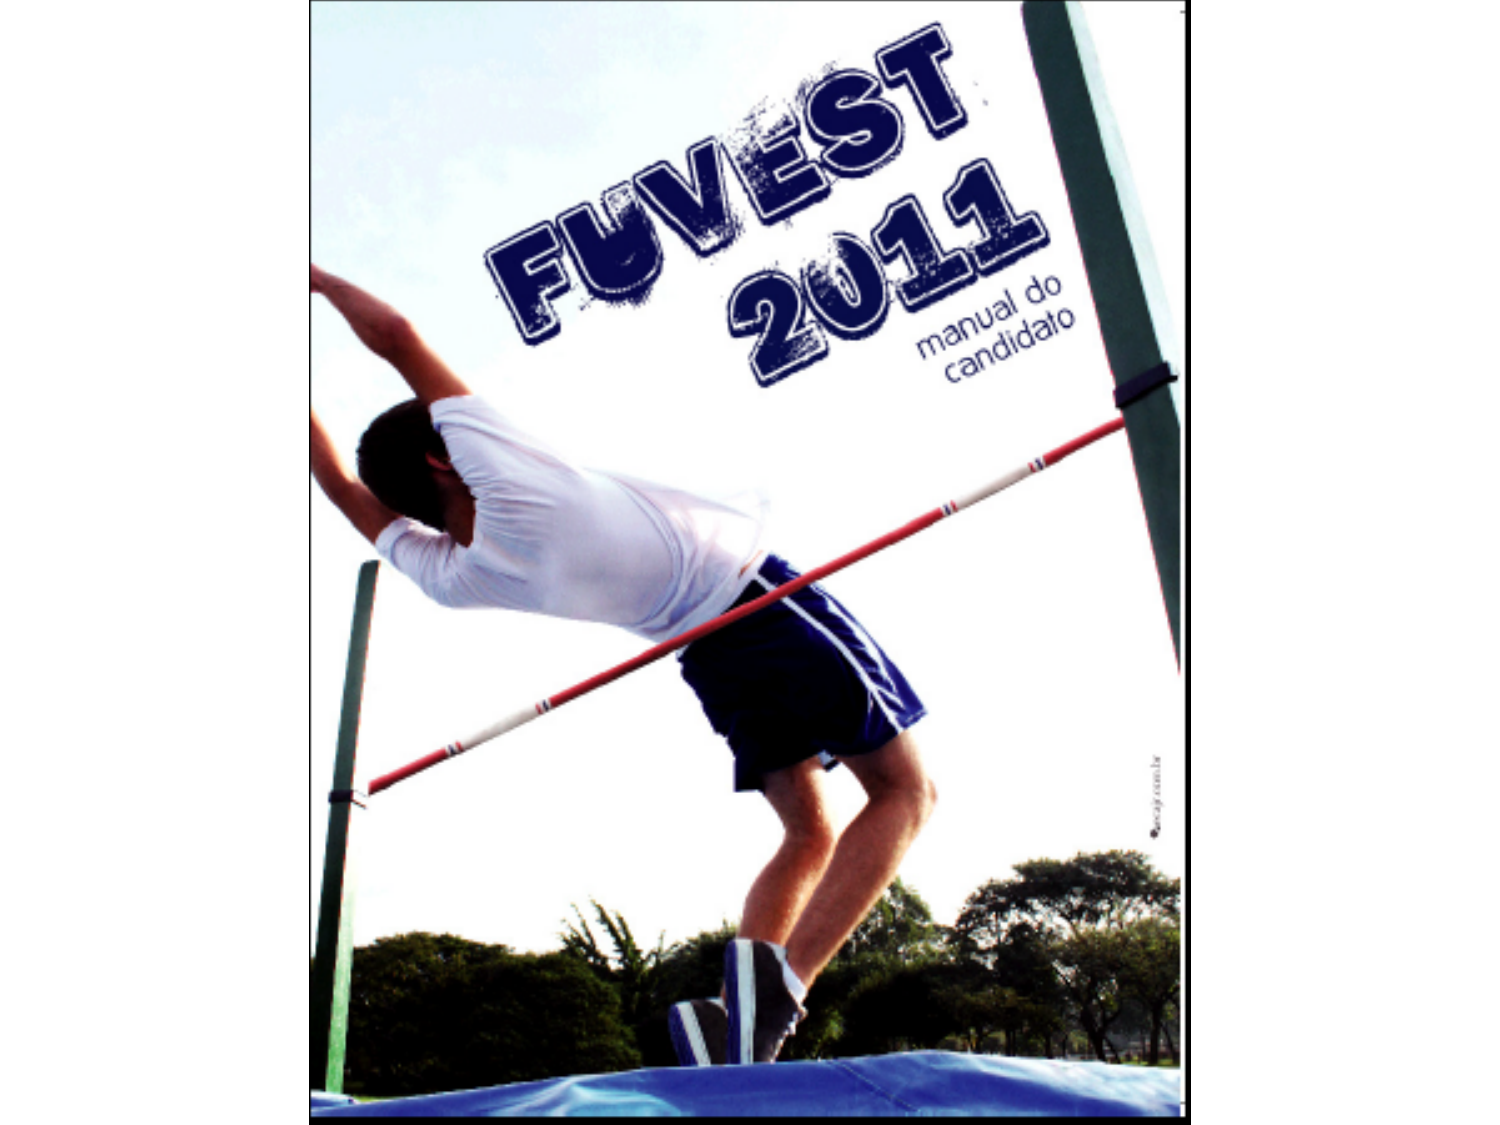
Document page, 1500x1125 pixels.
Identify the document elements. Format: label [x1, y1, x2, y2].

picture [309, 0, 1191, 1125]
